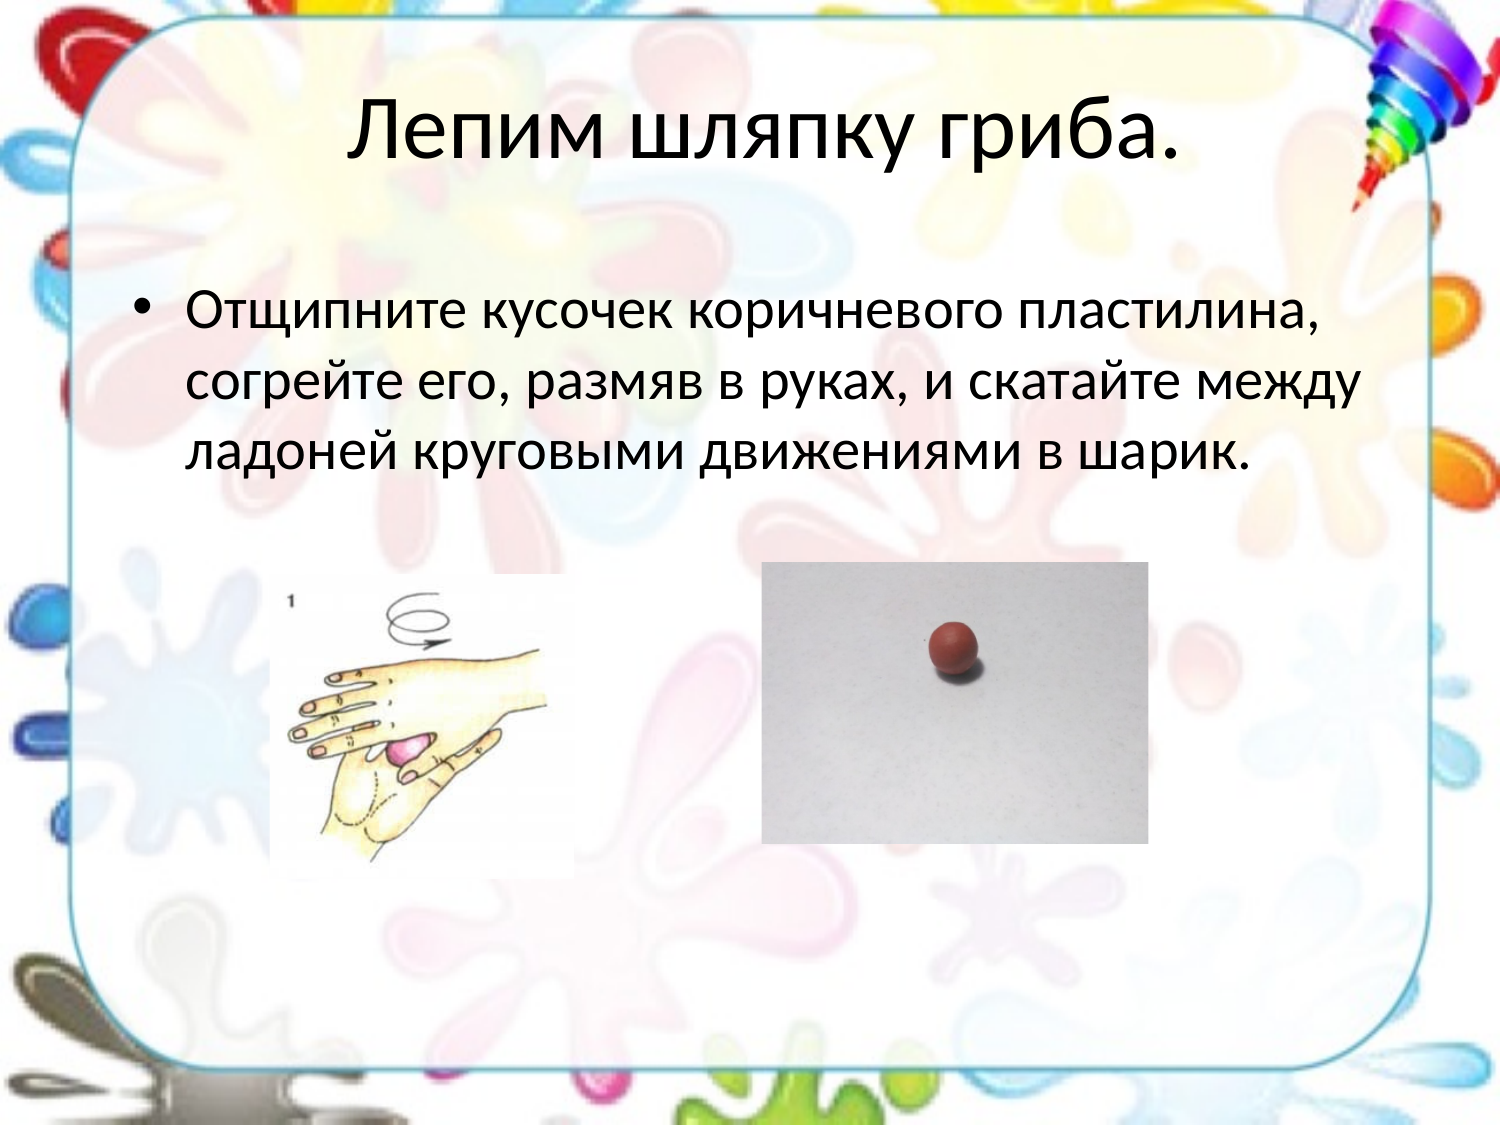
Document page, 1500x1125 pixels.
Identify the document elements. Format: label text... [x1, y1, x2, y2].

list Отщипните кусочек коричневого пластилина, согрейте его, размяв в руках, и скатайте между ладоней круговыми движениями в шарик. [117, 262, 1425, 528]
title Лепим шляпку гриба. [105, 45, 1425, 200]
picture [0, 0, 1500, 1125]
